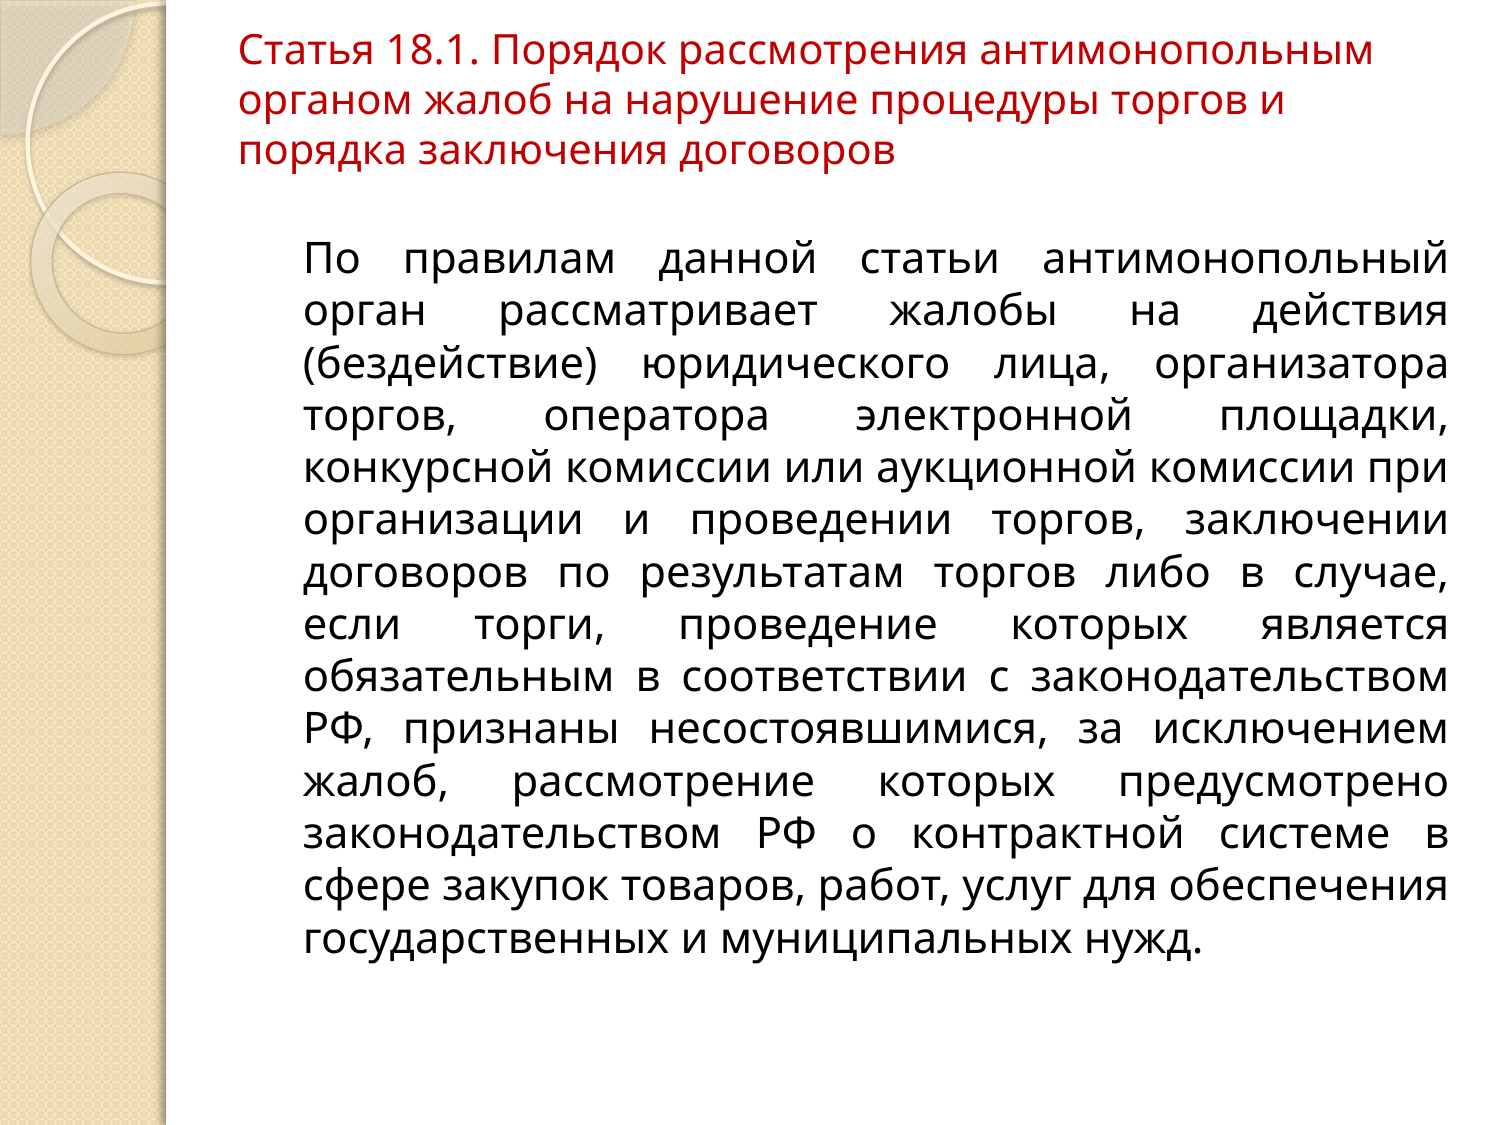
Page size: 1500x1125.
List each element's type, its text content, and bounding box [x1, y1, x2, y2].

title Статья 18.1. Порядок рассмотрения антимонопольным органом жалоб на нарушение процедуры торгов и порядка заключения договоров [222, 46, 1466, 200]
list По правилам данной статьи антимонопольный орган рассматривает жалобы на действия (бездействие) юридического лица, организатора торгов, оператора электронной площадки, конкурсной комиссии или аукционной комиссии при организации и проведении торгов, заключении договоров по результатам торгов либо в случае, если торги, проведение которых является обязательным в соответствии с законодательством РФ, признаны несостоявшимися, за исключением жалоб, рассмотрение которых предусмотрено законодательством РФ о контрактной системе в сфере закупок товаров, работ, услуг для обеспечения государственных и муниципальных нужд. [235, 222, 1466, 1025]
